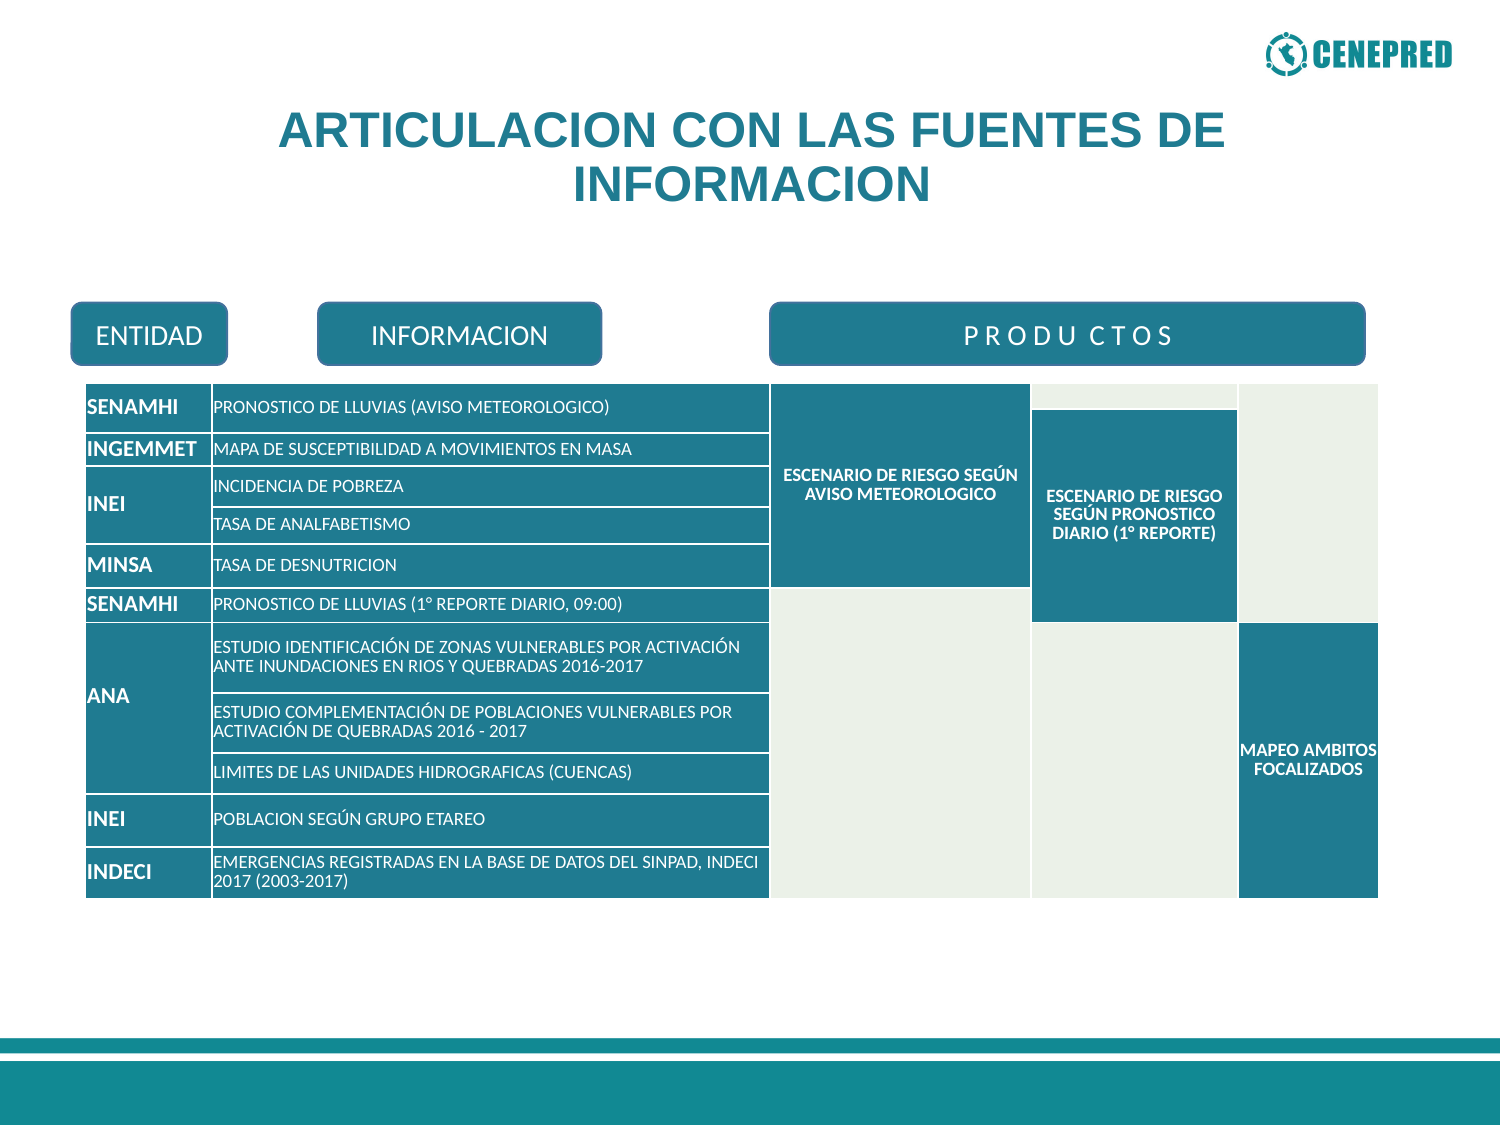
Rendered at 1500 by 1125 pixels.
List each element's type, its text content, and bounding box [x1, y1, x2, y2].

table_cell ANA [86, 623, 211, 793]
table_cell ESTUDIO COMPLEMENTACIÓN DE POBLACIONES VULNERABLES POR ACTIVACIÓN DE QUEBRADAS 2016 - 2017 [213, 694, 769, 752]
table_cell PRONOSTICO DE LLUVIAS (1° REPORTE DIARIO, 09:00) [213, 589, 769, 622]
table_cell INCIDENCIA DE POBREZA [213, 467, 769, 506]
table_header SENAMHI [86, 384, 211, 432]
table_cell POBLACION SEGÚN GRUPO ETAREO [213, 795, 769, 846]
table_cell INDECI [86, 848, 211, 898]
table_cell LIMITES DE LAS UNIDADES HIDROGRAFICAS (CUENCAS) [213, 754, 769, 793]
table_cell INGEMMET [86, 434, 211, 465]
table_cell TASA DE DESNUTRICION [213, 545, 769, 587]
table_header PRONOSTICO DE LLUVIAS (AVISO METEOROLOGICO) [213, 384, 769, 432]
table_cell TASA DE ANALFABETISMO [213, 508, 769, 543]
table_cell [1032, 623, 1237, 898]
table_cell ESTUDIO IDENTIFICACIÓN DE ZONAS VULNERABLES POR ACTIVACIÓN ANTE INUNDACIONES EN RIOS Y QUEBRADAS 2016-2017 [213, 623, 769, 692]
table_cell MINSA [86, 545, 211, 587]
text_box ENTIDAD [70, 301, 229, 366]
table_cell MAPA DE SUSCEPTIBILIDAD A MOVIMIENTOS EN MASA [213, 434, 769, 465]
table_cell INEI [86, 467, 211, 543]
table_cell MAPEO AMBITOS FOCALIZADOS [1239, 623, 1378, 898]
table_cell [771, 589, 1030, 898]
table_header [1239, 384, 1378, 622]
table_header [1032, 384, 1237, 408]
text_box ARTICULACION CON LAS FUENTES DE INFORMACION [169, 104, 1335, 213]
table_cell ESCENARIO DE RIESGO SEGÚN PRONOSTICO DIARIO (1° REPORTE) [1032, 410, 1237, 622]
table_cell INEI [86, 795, 211, 846]
table_header ESCENARIO DE RIESGO SEGÚN AVISO METEOROLOGICO [771, 384, 1030, 587]
text_box INFORMACION [317, 301, 603, 366]
picture [0, 0, 1500, 1125]
text_box P R O D U C T O S [769, 301, 1366, 366]
table_cell EMERGENCIAS REGISTRADAS EN LA BASE DE DATOS DEL SINPAD, INDECI 2017 (2003-2017) [213, 848, 769, 898]
table_cell SENAMHI [86, 589, 211, 622]
